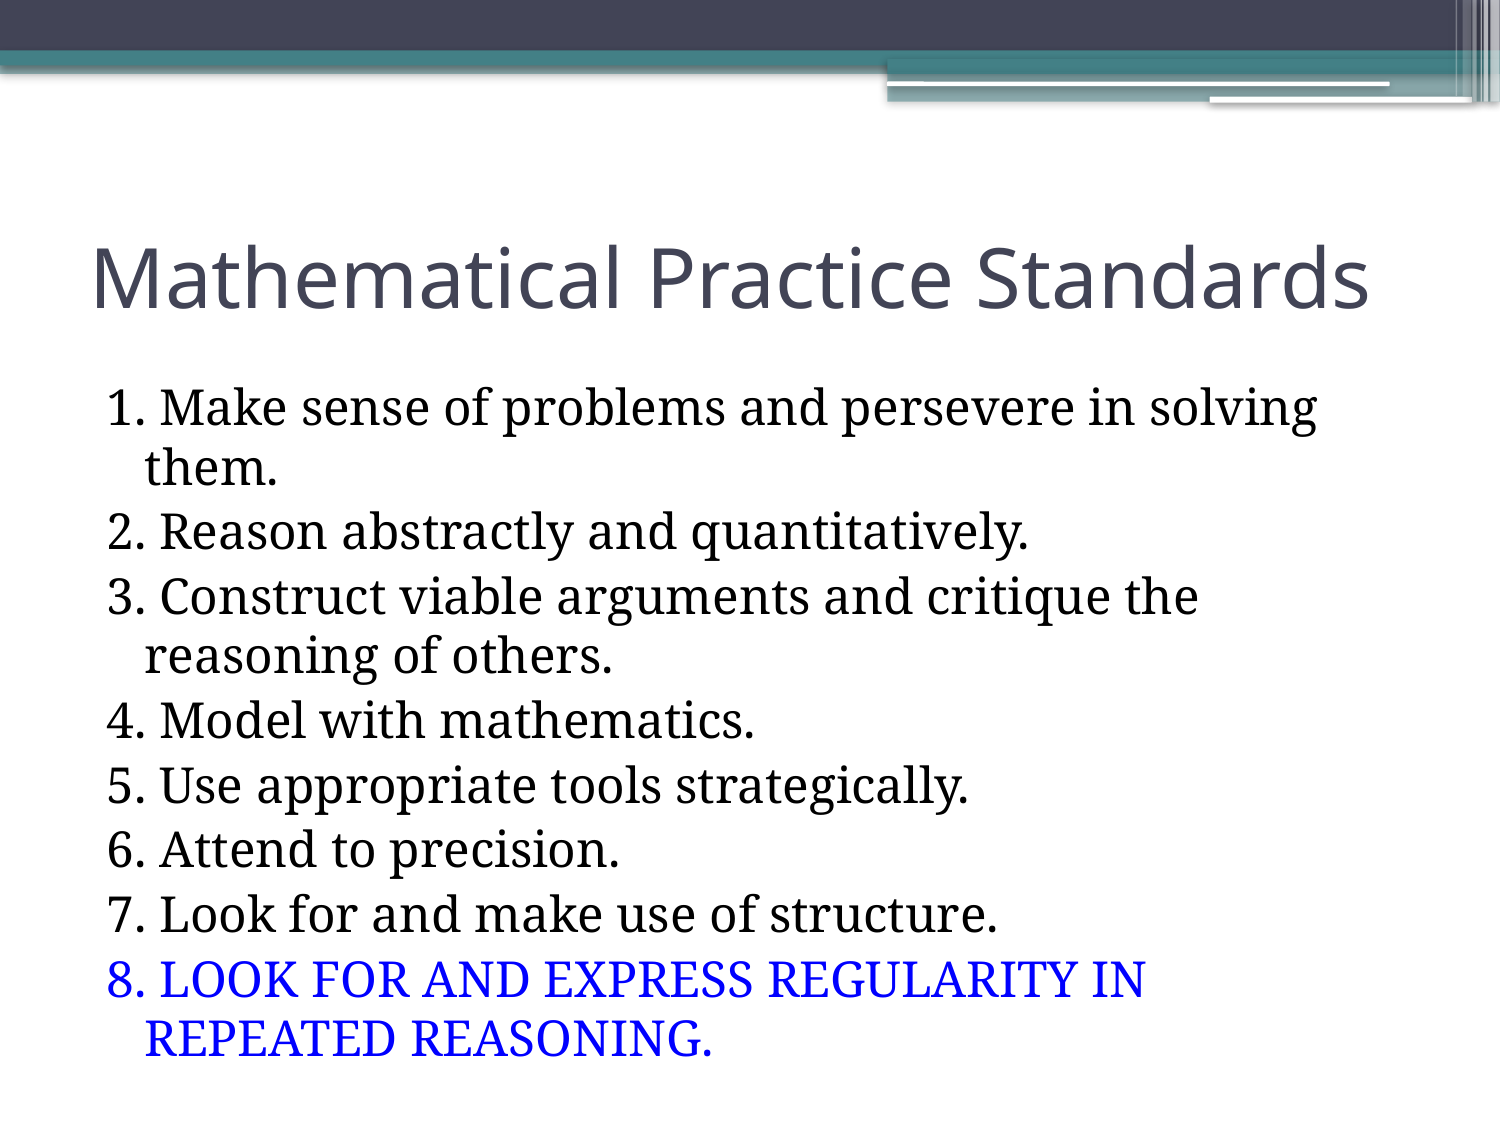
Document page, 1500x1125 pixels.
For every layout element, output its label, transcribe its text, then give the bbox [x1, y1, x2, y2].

title Mathematical Practice Standards [75, 187, 1425, 363]
list 1. Make sense of problems and persevere in solving them. 2. Reason abstractly and quantitatively. 3. Construct viable arguments and critique the reasoning of others. 4. Model with mathematics. 5. Use appropriate tools strategically. 6. Attend to precision. 7. Look for and make use of structure. 8. Look for and express regularity in repeated reasoning. [75, 368, 1425, 1079]
